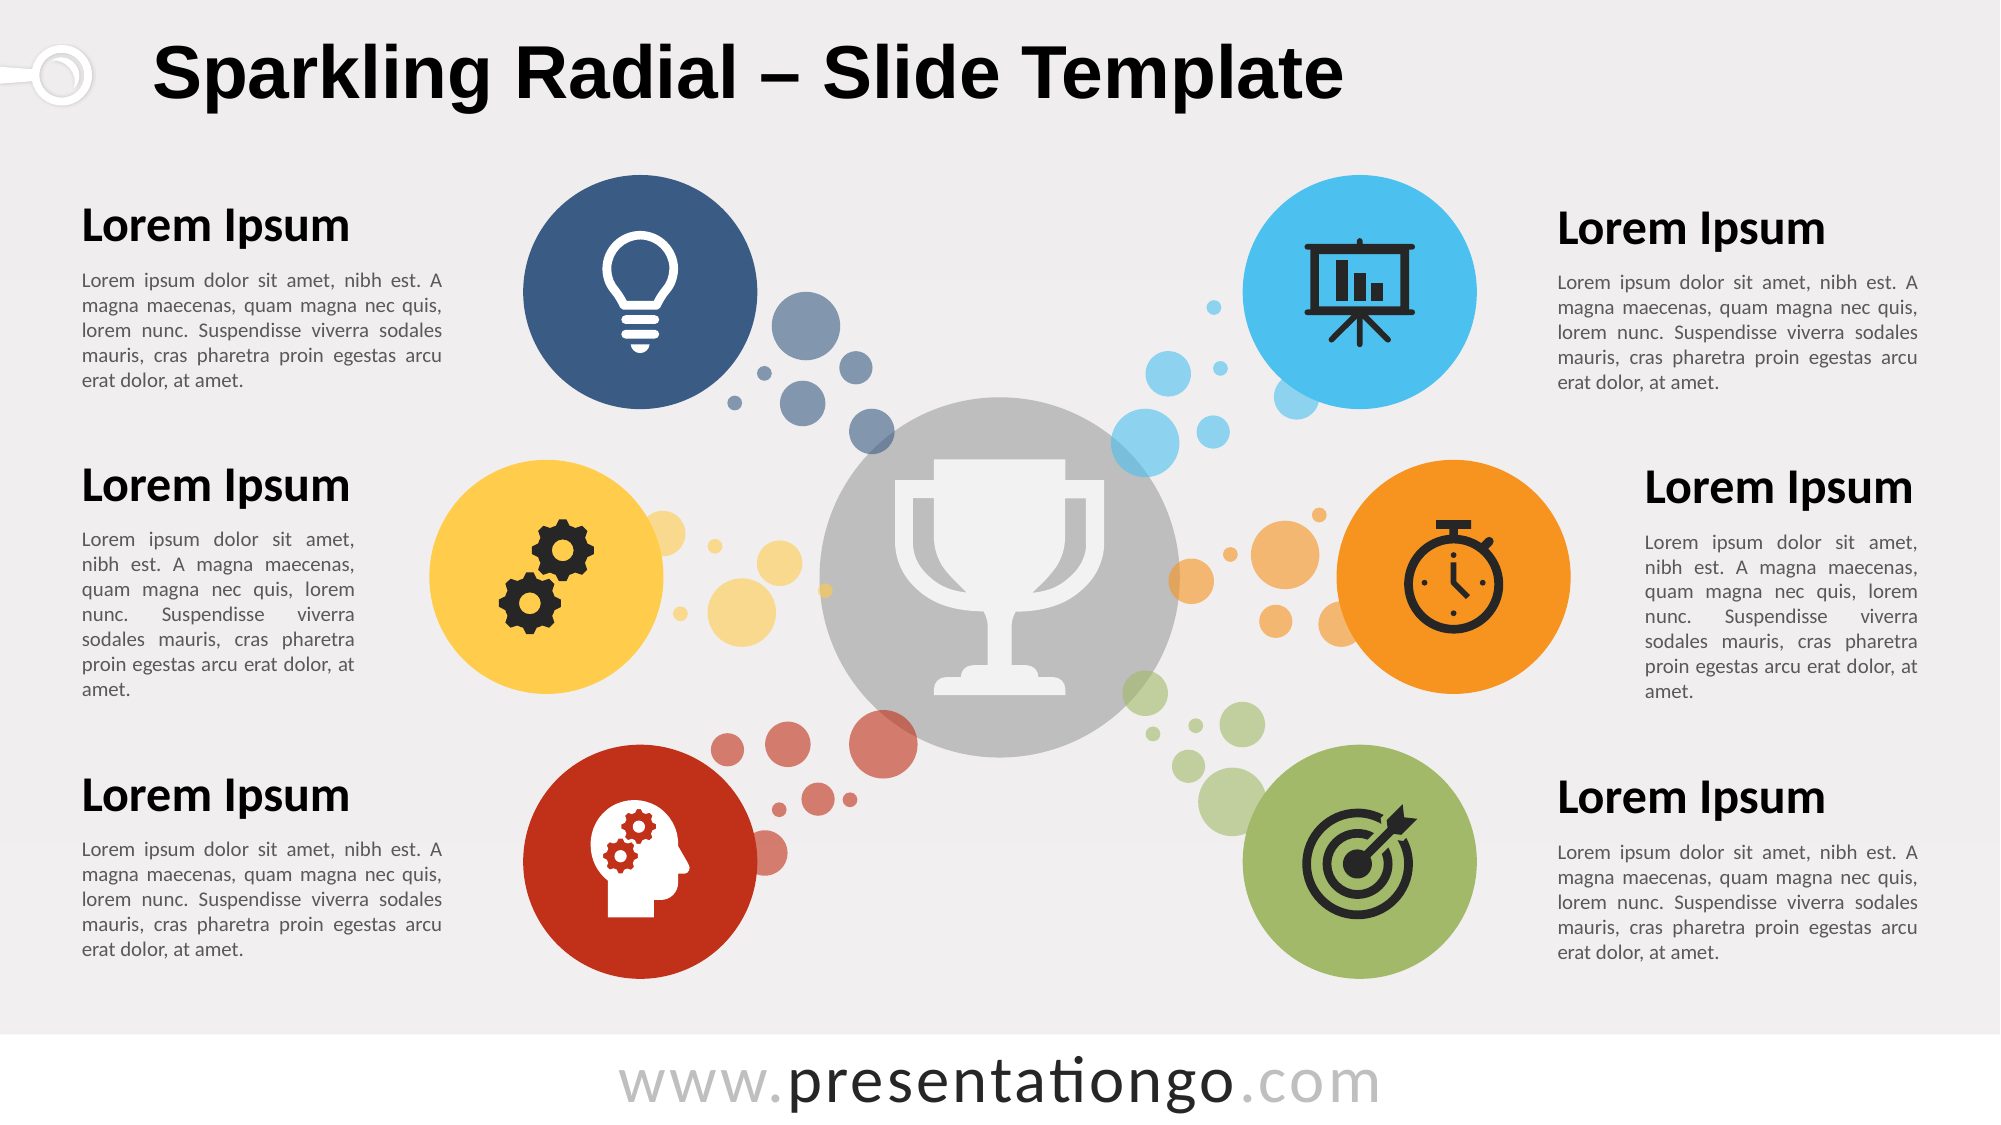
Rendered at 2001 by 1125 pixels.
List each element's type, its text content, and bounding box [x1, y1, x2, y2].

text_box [1289, 791, 1430, 932]
text_box [1168, 558, 1214, 605]
text_box [710, 733, 745, 767]
text_box [779, 380, 826, 427]
text_box [1336, 459, 1571, 694]
text_box [842, 792, 858, 808]
text_box [1273, 374, 1320, 420]
text_box [1222, 547, 1238, 562]
text_box [1242, 174, 1477, 410]
text_box [756, 365, 772, 381]
text_box [895, 459, 1105, 696]
text_box [1145, 726, 1161, 742]
text_box [523, 174, 758, 410]
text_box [81, 753, 443, 971]
text_box [1145, 351, 1191, 397]
text_box [727, 395, 743, 411]
text_box [819, 397, 1180, 758]
text_box [1171, 749, 1206, 783]
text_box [1557, 185, 1918, 403]
text_box [771, 291, 841, 361]
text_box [570, 222, 710, 362]
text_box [1383, 507, 1524, 647]
text_box [742, 830, 788, 876]
text_box [1198, 767, 1267, 837]
text_box [429, 459, 664, 694]
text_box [1289, 222, 1430, 362]
text_box [1206, 300, 1222, 315]
text_box [1259, 604, 1293, 638]
text_box [1318, 601, 1364, 647]
text_box [647, 510, 686, 557]
text_box [1196, 415, 1230, 449]
text_box [801, 782, 835, 816]
text_box [839, 351, 873, 385]
text_box [523, 744, 757, 979]
text_box [771, 802, 787, 818]
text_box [1557, 755, 1918, 973]
text_box [1110, 408, 1180, 478]
text_box [1250, 520, 1320, 590]
text_box [765, 721, 811, 768]
text_box [707, 538, 723, 554]
text_box [707, 578, 777, 647]
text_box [81, 183, 443, 401]
text_box [1242, 744, 1477, 979]
text_box [1311, 507, 1327, 523]
text_box [756, 540, 803, 586]
title Sparkling Radial – Slide Template [137, 26, 1863, 148]
text_box [1213, 361, 1228, 376]
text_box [498, 519, 594, 635]
text_box [1219, 701, 1266, 748]
text_box [672, 606, 688, 622]
text_box [1122, 670, 1168, 716]
text_box [1188, 718, 1204, 734]
text_box [817, 583, 833, 599]
text_box [849, 408, 895, 455]
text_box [570, 791, 710, 932]
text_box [81, 443, 355, 711]
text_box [1644, 445, 1918, 713]
text_box [849, 710, 918, 779]
